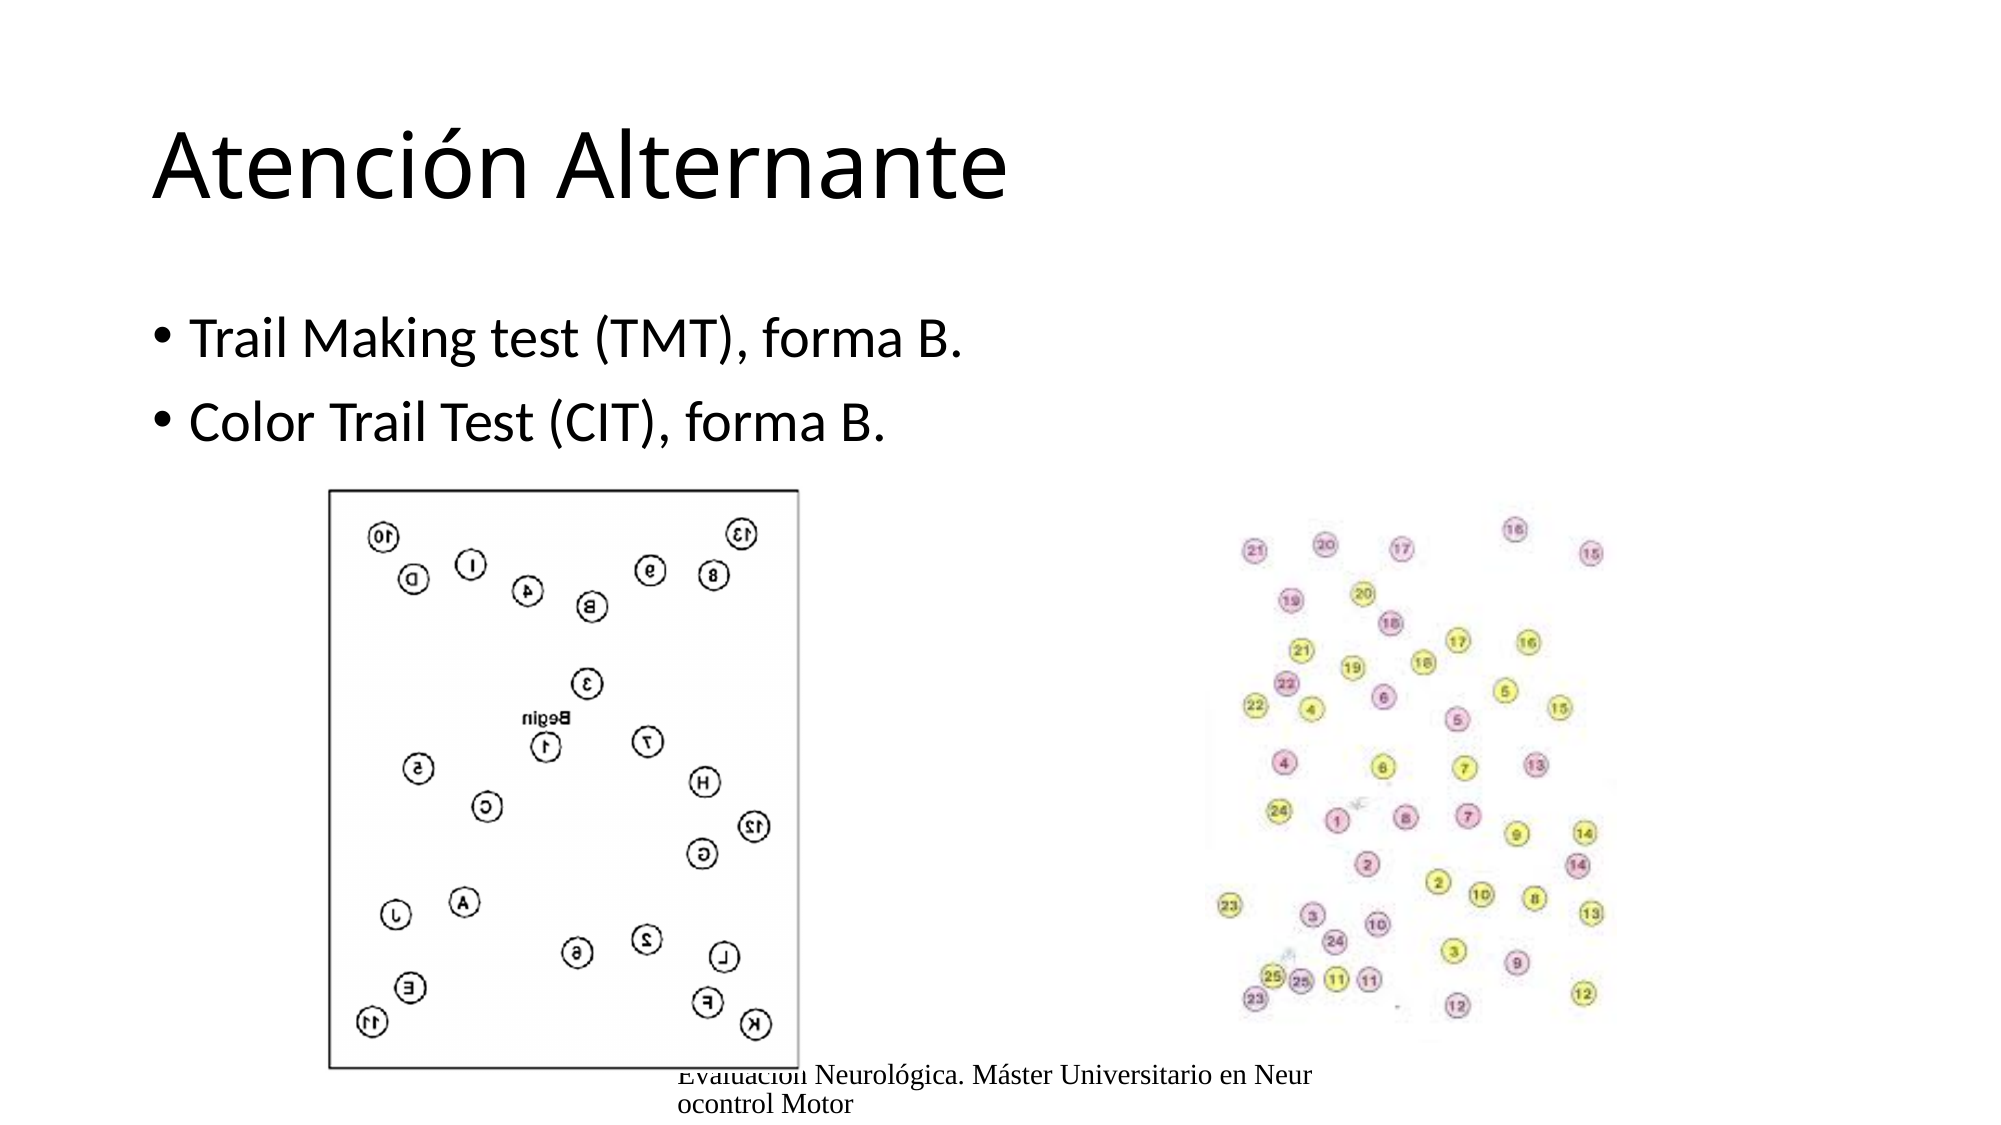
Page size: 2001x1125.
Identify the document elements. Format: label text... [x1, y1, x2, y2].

title Atención Alternante [137, 59, 1863, 278]
picture [324, 486, 803, 1073]
footer Evaluación Neurológica. Máster Universitario en Neurocontrol Motor [662, 1042, 1338, 1103]
picture [1204, 467, 1618, 1043]
list Trail Making test (TMT), forma B. Color Trail Test (CIT), forma B. [137, 299, 1863, 1014]
